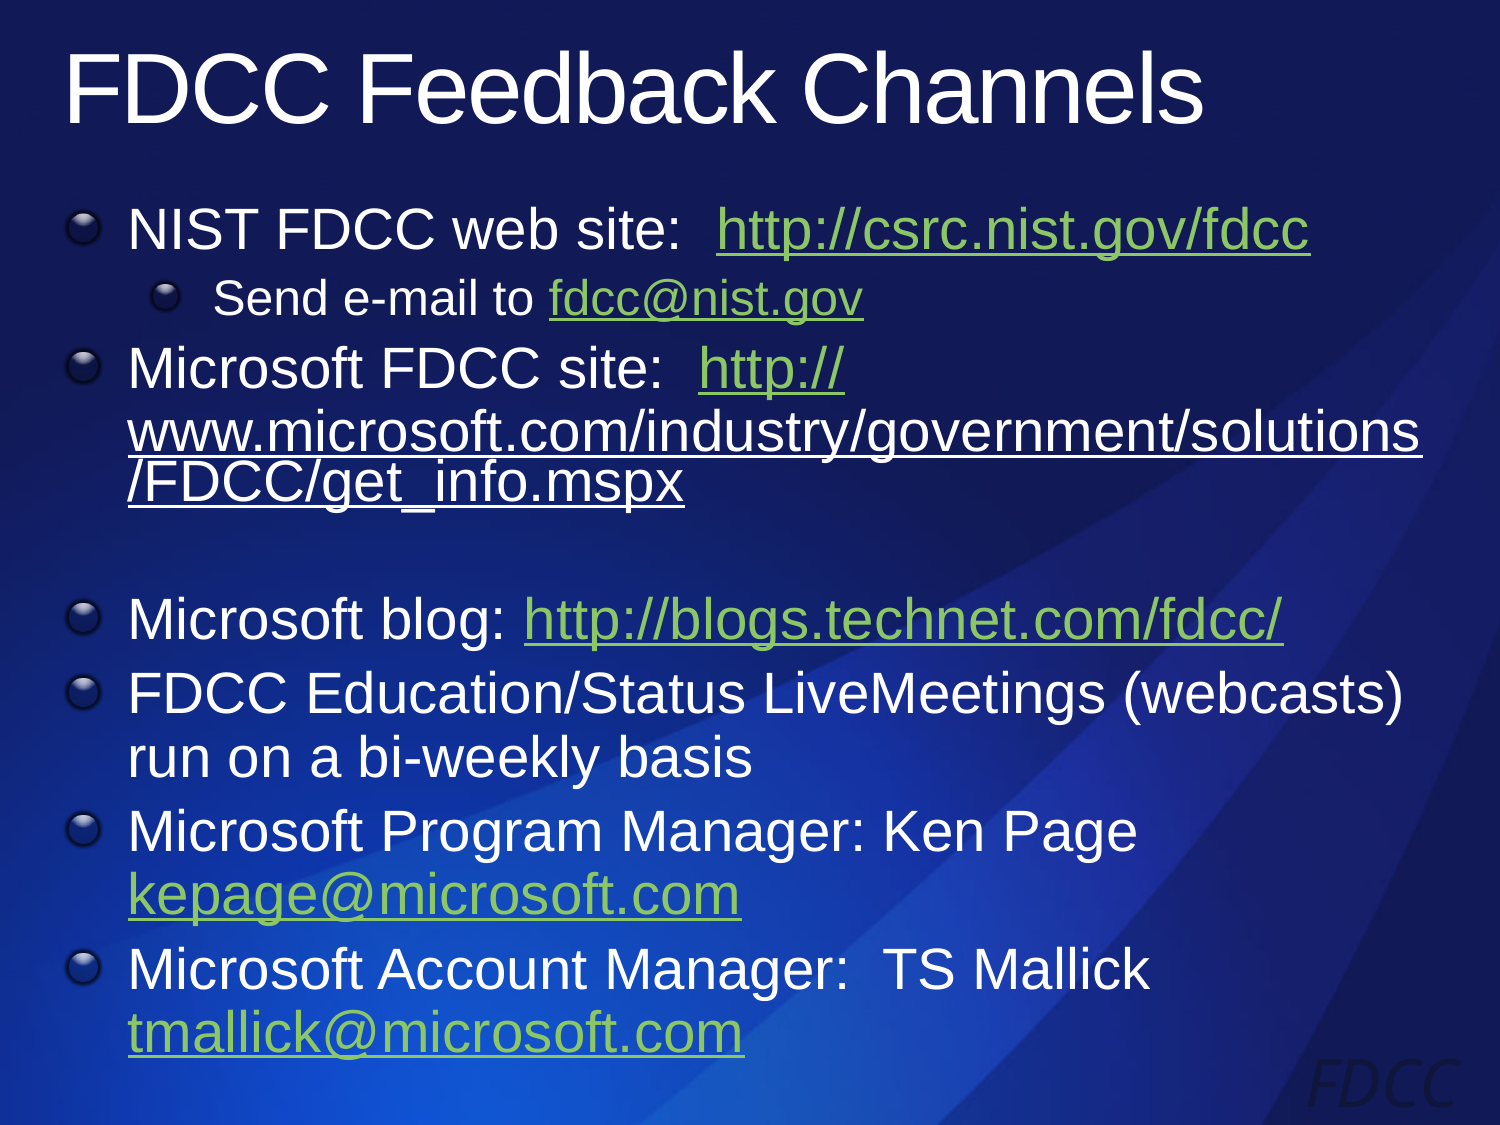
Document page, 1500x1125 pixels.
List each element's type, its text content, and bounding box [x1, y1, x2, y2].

picture [0, 0, 1500, 1125]
title FDCC Feedback Channels [62, 37, 1438, 120]
list NIST FDCC web site: http://csrc.nist.gov/fdcc Send e-mail to fdcc@nist.gov Microsoft FDCC site: http://www.microsoft.com/industry/government/solutions/FDCC/get_info.mspx Microsoft blog: http://blogs.technet.com/fdcc/ FDCC Education/Status LiveMeetings (webcasts) run on a bi-weekly basis Microsoft Program Manager: Ken Page kepage@microsoft.com Microsoft Account Manager: TS Mallick tmallick@microsoft.com [62, 199, 1438, 1125]
picture [147, 278, 183, 314]
